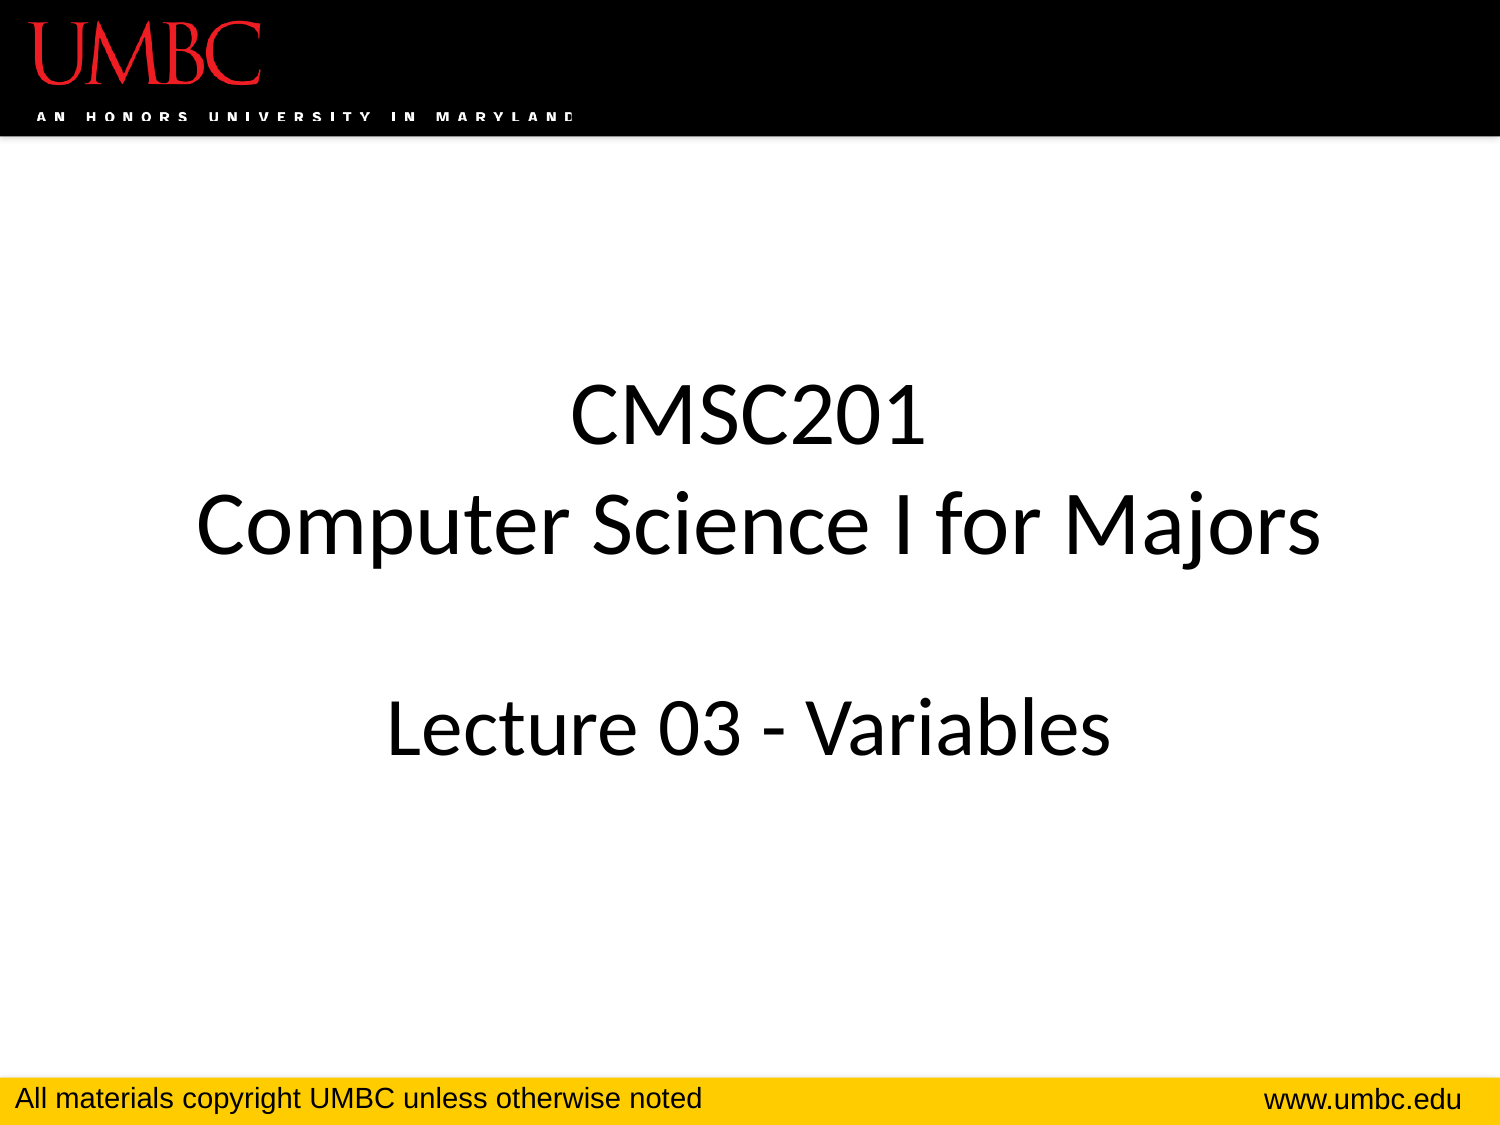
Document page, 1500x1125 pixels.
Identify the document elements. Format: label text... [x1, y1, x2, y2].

title CMSC201 Computer Science I for Majors Lecture 03 - Variables [112, 441, 1388, 683]
